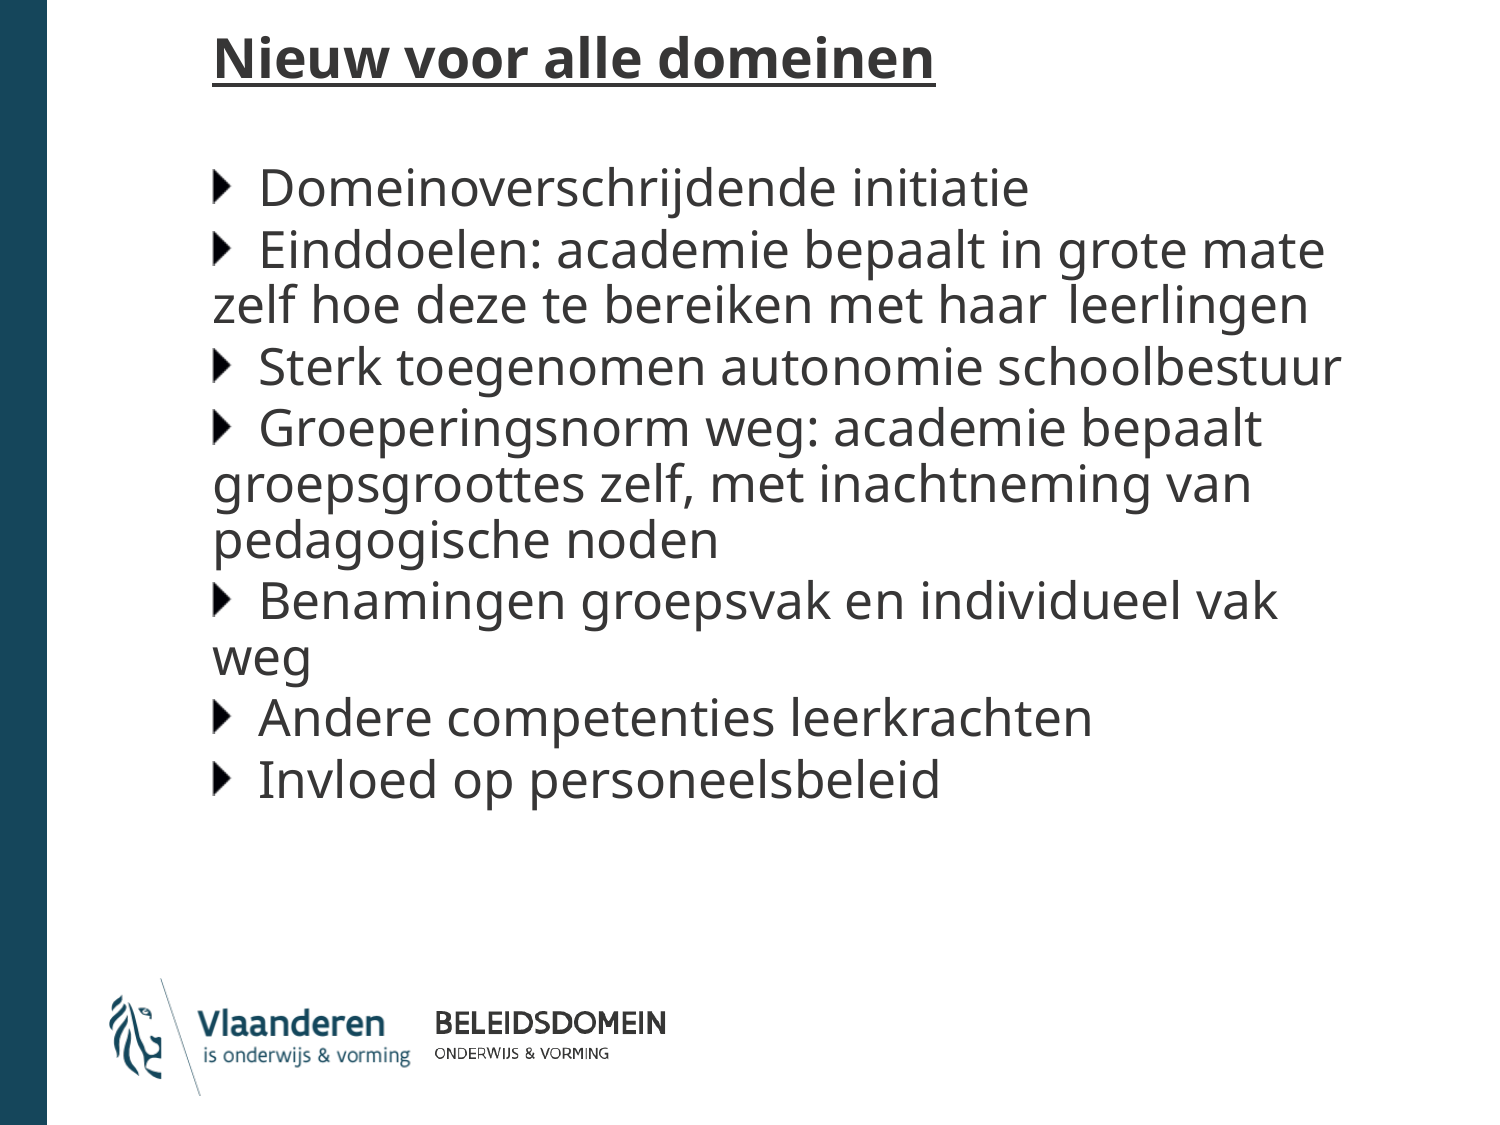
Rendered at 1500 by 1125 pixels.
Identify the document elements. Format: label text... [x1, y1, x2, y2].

picture [212, 409, 262, 445]
picture [212, 231, 262, 266]
picture [418, 993, 773, 1112]
list Nieuw voor alle domeinen Domeinoverschrijdende initiatie Einddoelen: academie bepaalt in grote mate zelf hoe deze te bereiken met haar leerlingen Sterk toegenomen autonomie schoolbestuur Groeperingsnorm weg: academie bepaalt groepsgroottes zelf, met inachtneming van pedagogische noden Benamingen groepsvak en individueel vak weg Andere competenties leerkrachten Invloed op personeelsbeleid [212, 31, 1360, 917]
picture [212, 582, 262, 617]
picture [212, 169, 262, 204]
picture [212, 348, 262, 383]
picture [212, 761, 262, 796]
picture [212, 699, 262, 734]
